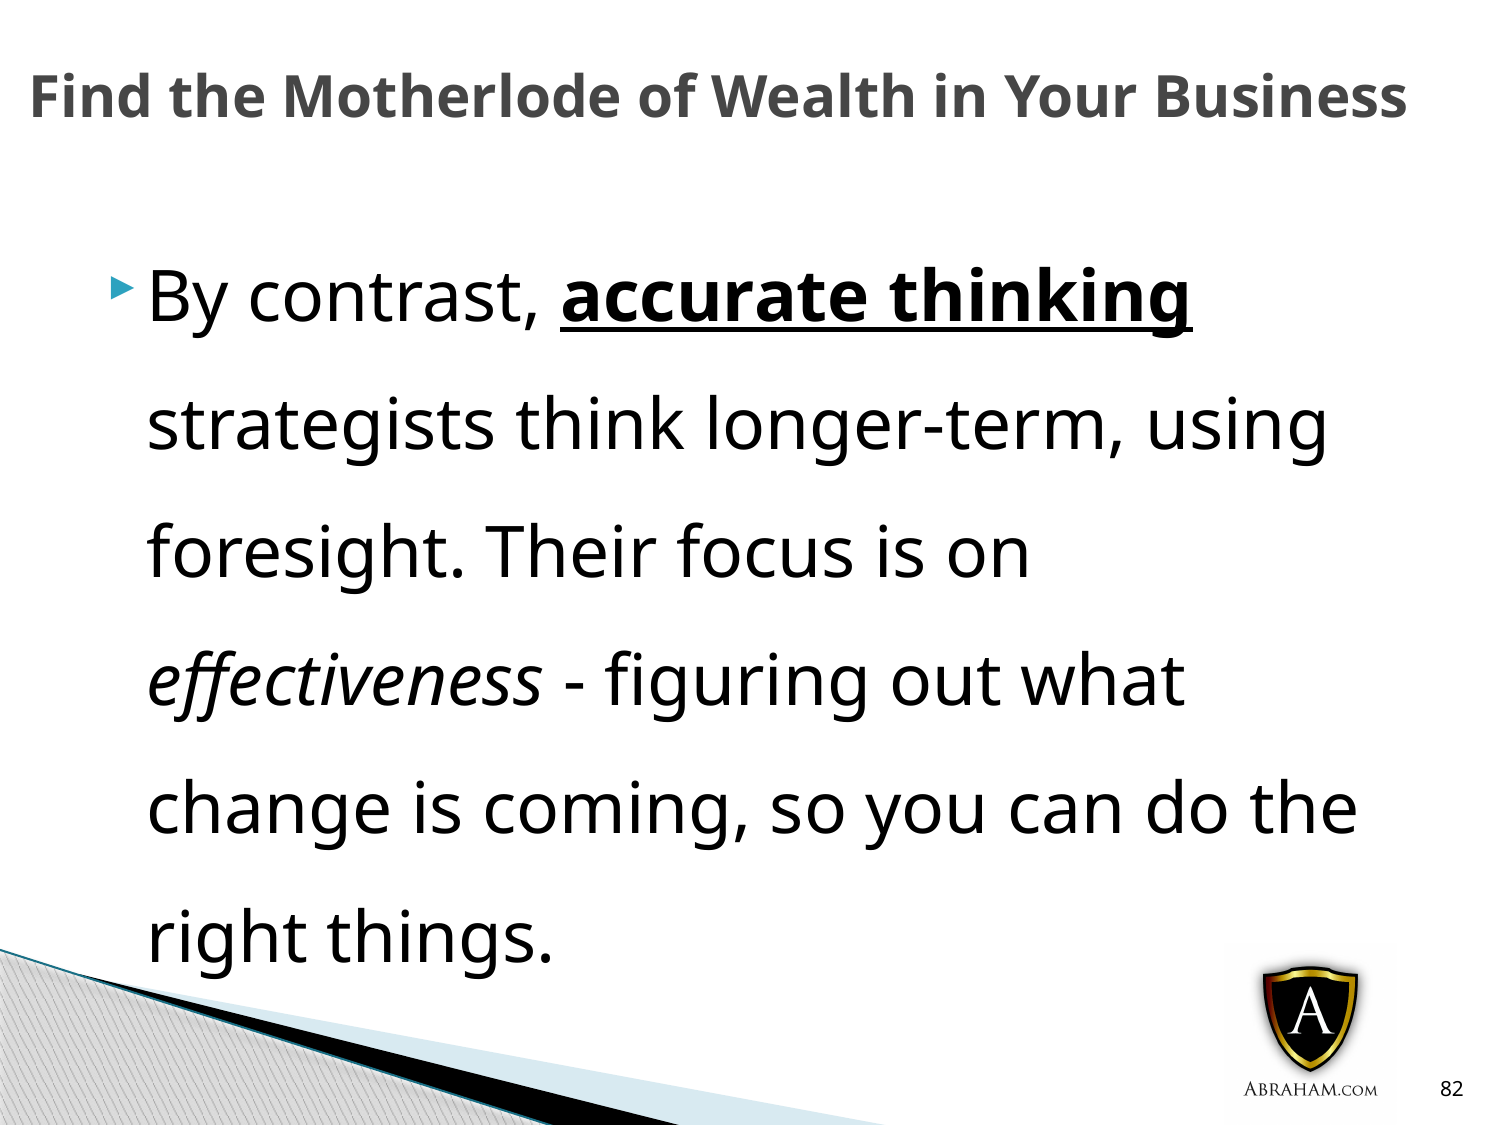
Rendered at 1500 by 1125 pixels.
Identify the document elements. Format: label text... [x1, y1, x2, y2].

slide_number 82 [1403, 1051, 1479, 1112]
picture [1224, 943, 1397, 1125]
list By contrast, accurate thinking strategists think longer-term, using foresight. Their focus is on effectiveness - figuring out what change is coming, so you can do the right things. [75, 200, 1425, 986]
title Find the Motherlode of Wealth in Your Business [0, 0, 1438, 188]
